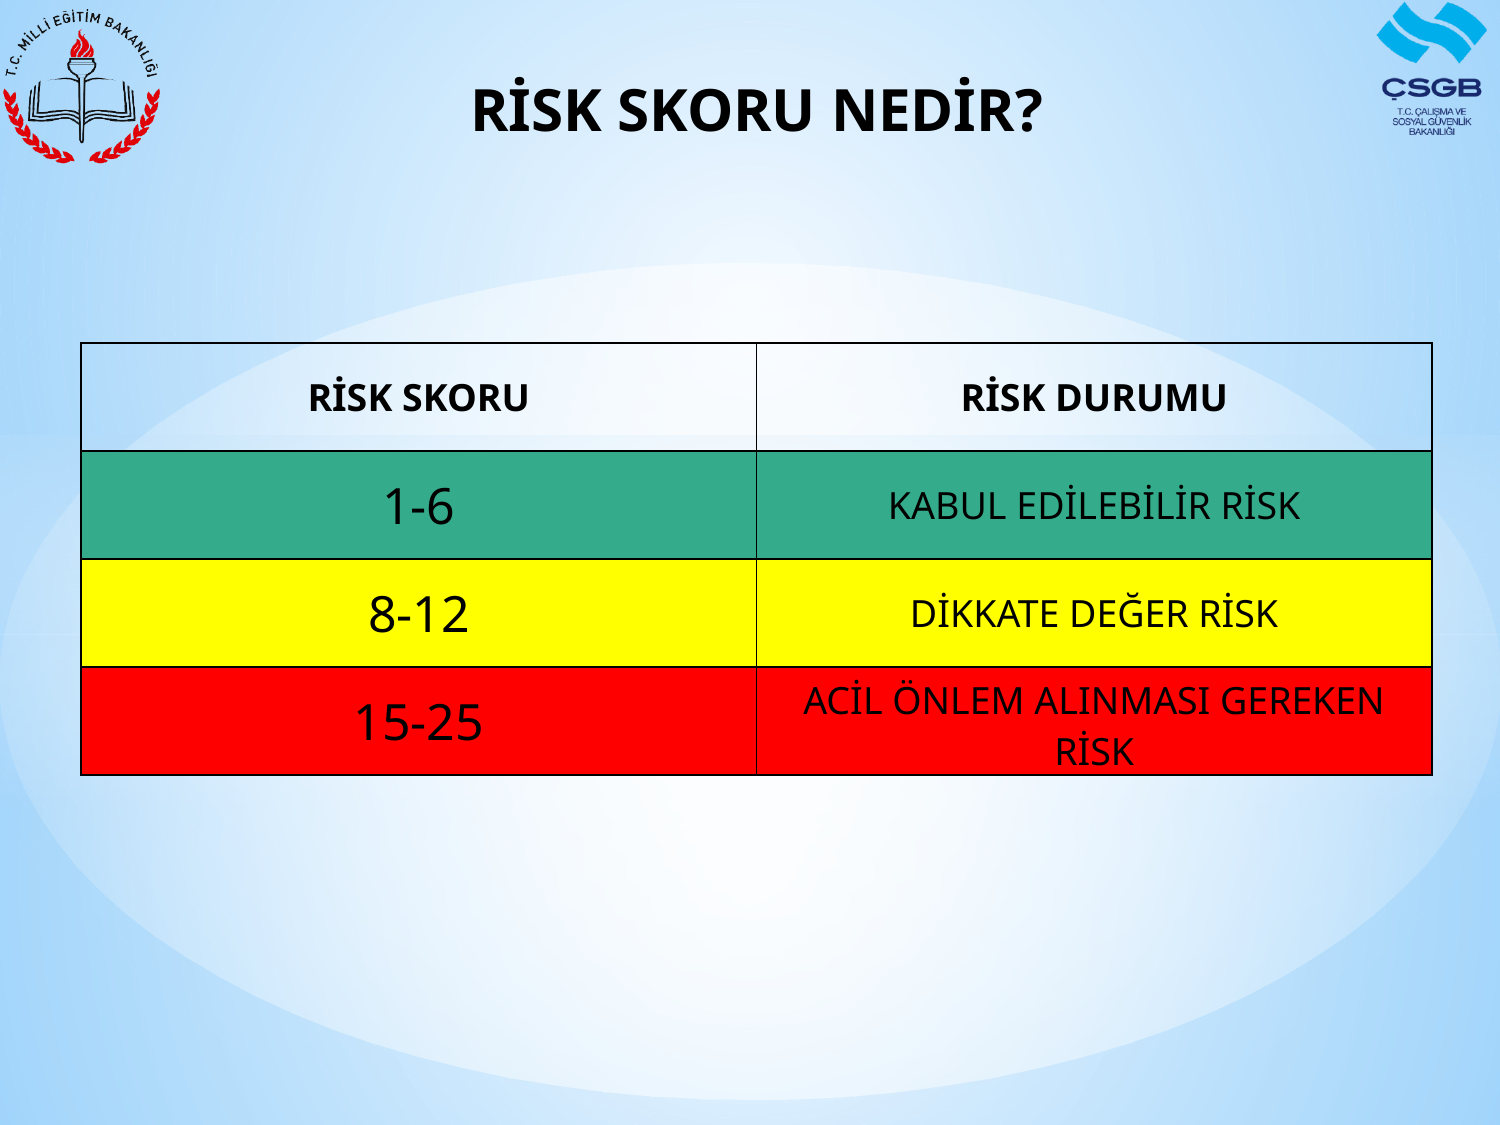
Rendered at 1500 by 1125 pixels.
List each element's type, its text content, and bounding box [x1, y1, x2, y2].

table_header RİSK SKORU [82, 344, 756, 450]
table_cell 15-25 [82, 668, 756, 774]
table_cell DİKKATE DEĞER RİSK [757, 560, 1431, 666]
table_cell 1-6 [82, 452, 756, 558]
table_cell ACİL ÖNLEM ALINMASI GEREKEN RİSK [757, 668, 1431, 774]
table_cell KABUL EDİLEBİLİR RİSK [757, 452, 1431, 558]
picture [1363, 0, 1500, 137]
text_box RİSK SKORU NEDİR? [455, 30, 1058, 151]
picture [2, 9, 160, 165]
table_cell 8-12 [82, 560, 756, 666]
table_header RİSK DURUMU [757, 344, 1431, 450]
